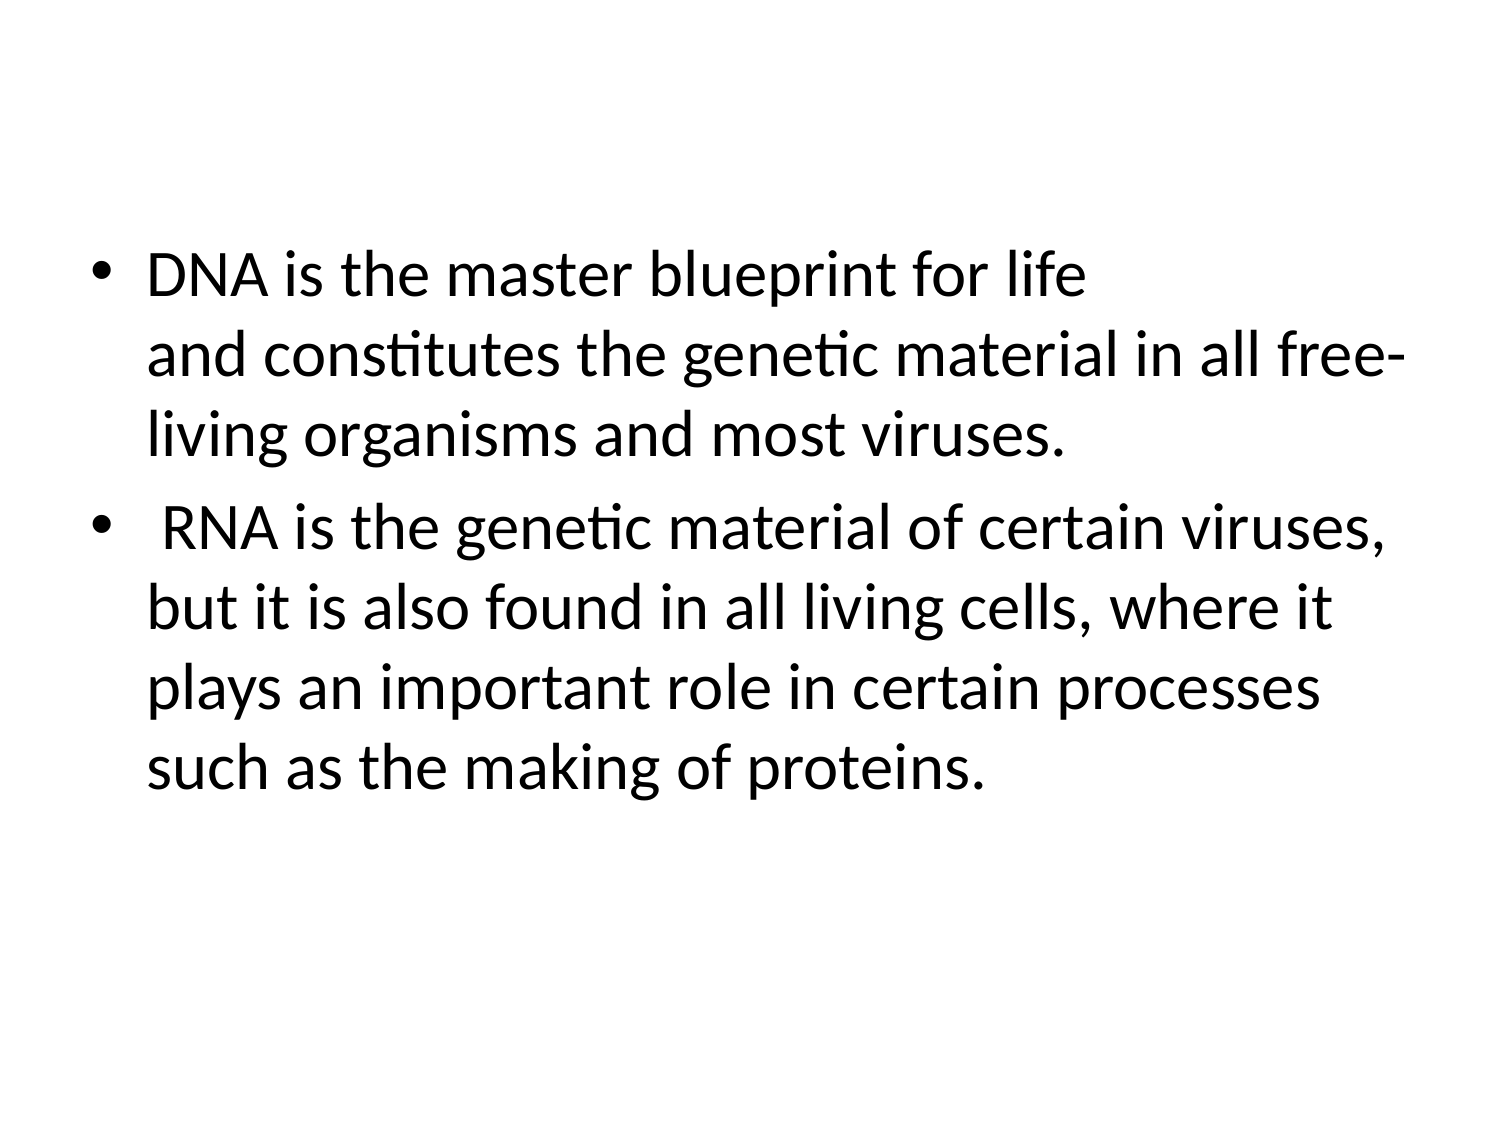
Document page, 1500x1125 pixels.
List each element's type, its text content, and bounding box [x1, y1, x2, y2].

list DNA is the master blueprint for life and constitutes the genetic material in all free-living organisms and most viruses. RNA is the genetic material of certain viruses, but it is also found in all living cells, where it plays an important role in certain processes such as the making of proteins. [75, 128, 1425, 1005]
